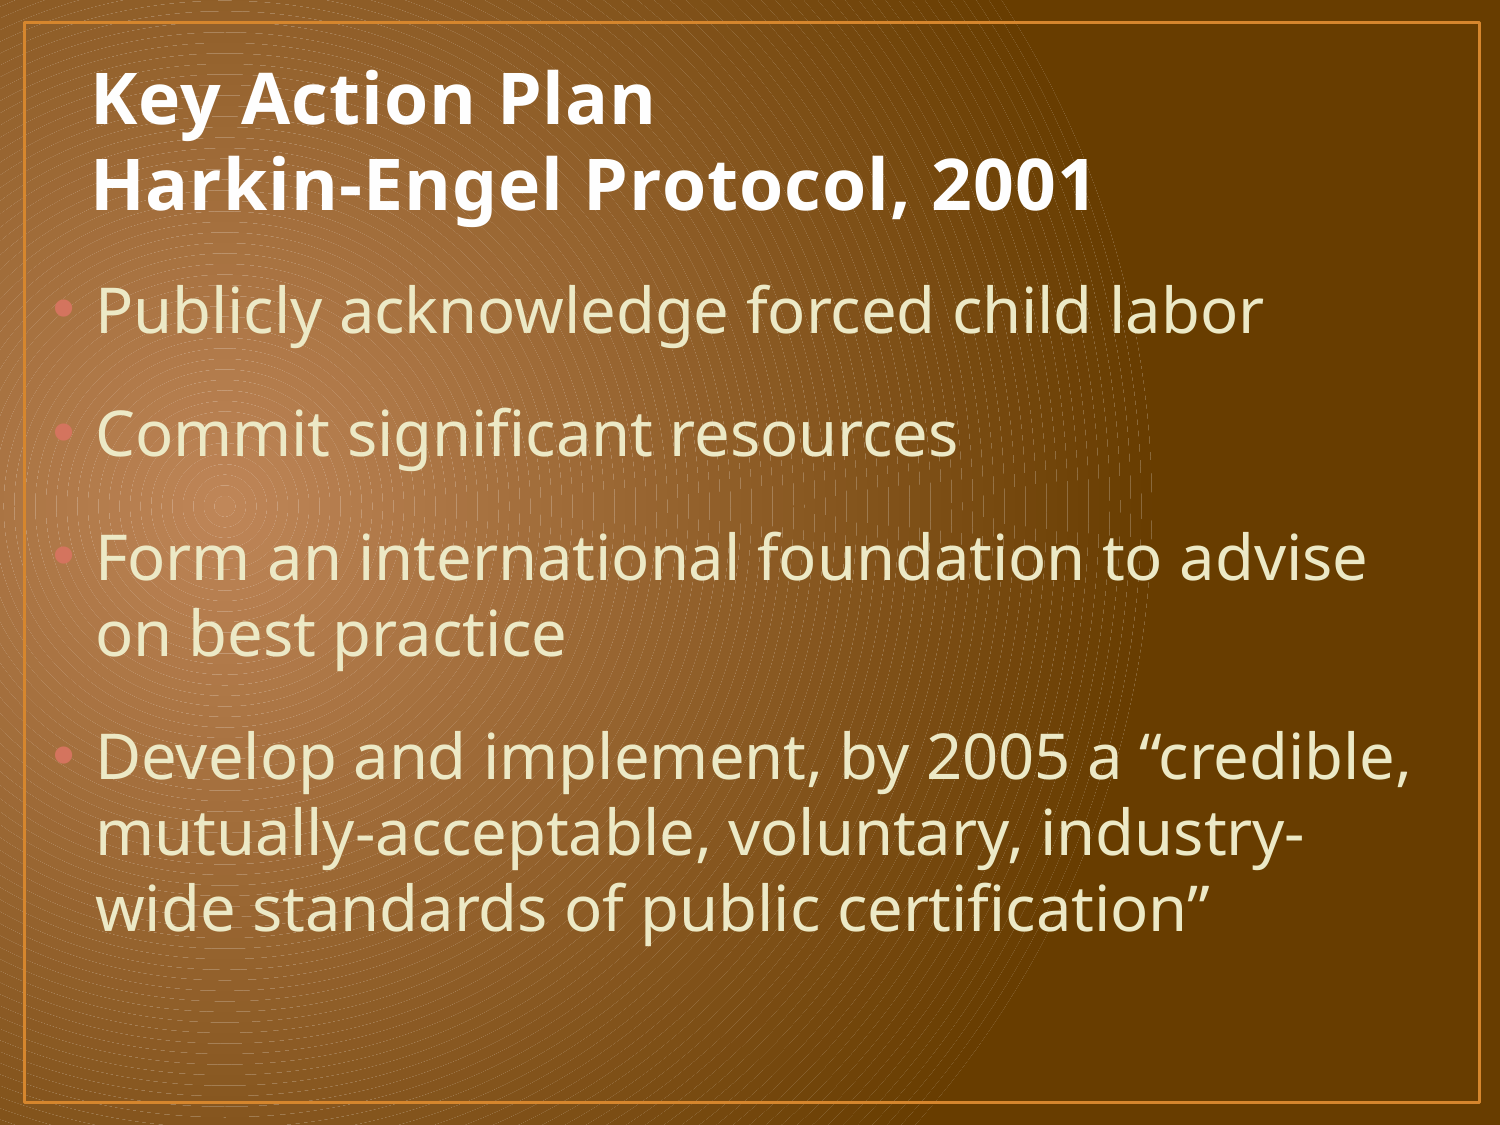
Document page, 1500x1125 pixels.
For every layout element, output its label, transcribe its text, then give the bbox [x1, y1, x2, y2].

title Key Action Plan Harkin-Engel Protocol, 2001 [75, 45, 1425, 233]
list Publicly acknowledge forced child labor Commit significant resources Form an international foundation to advise on best practice Develop and implement, by 2005 a “credible, mutually-acceptable, voluntary, industry-wide standards of public certification” [37, 262, 1450, 1005]
